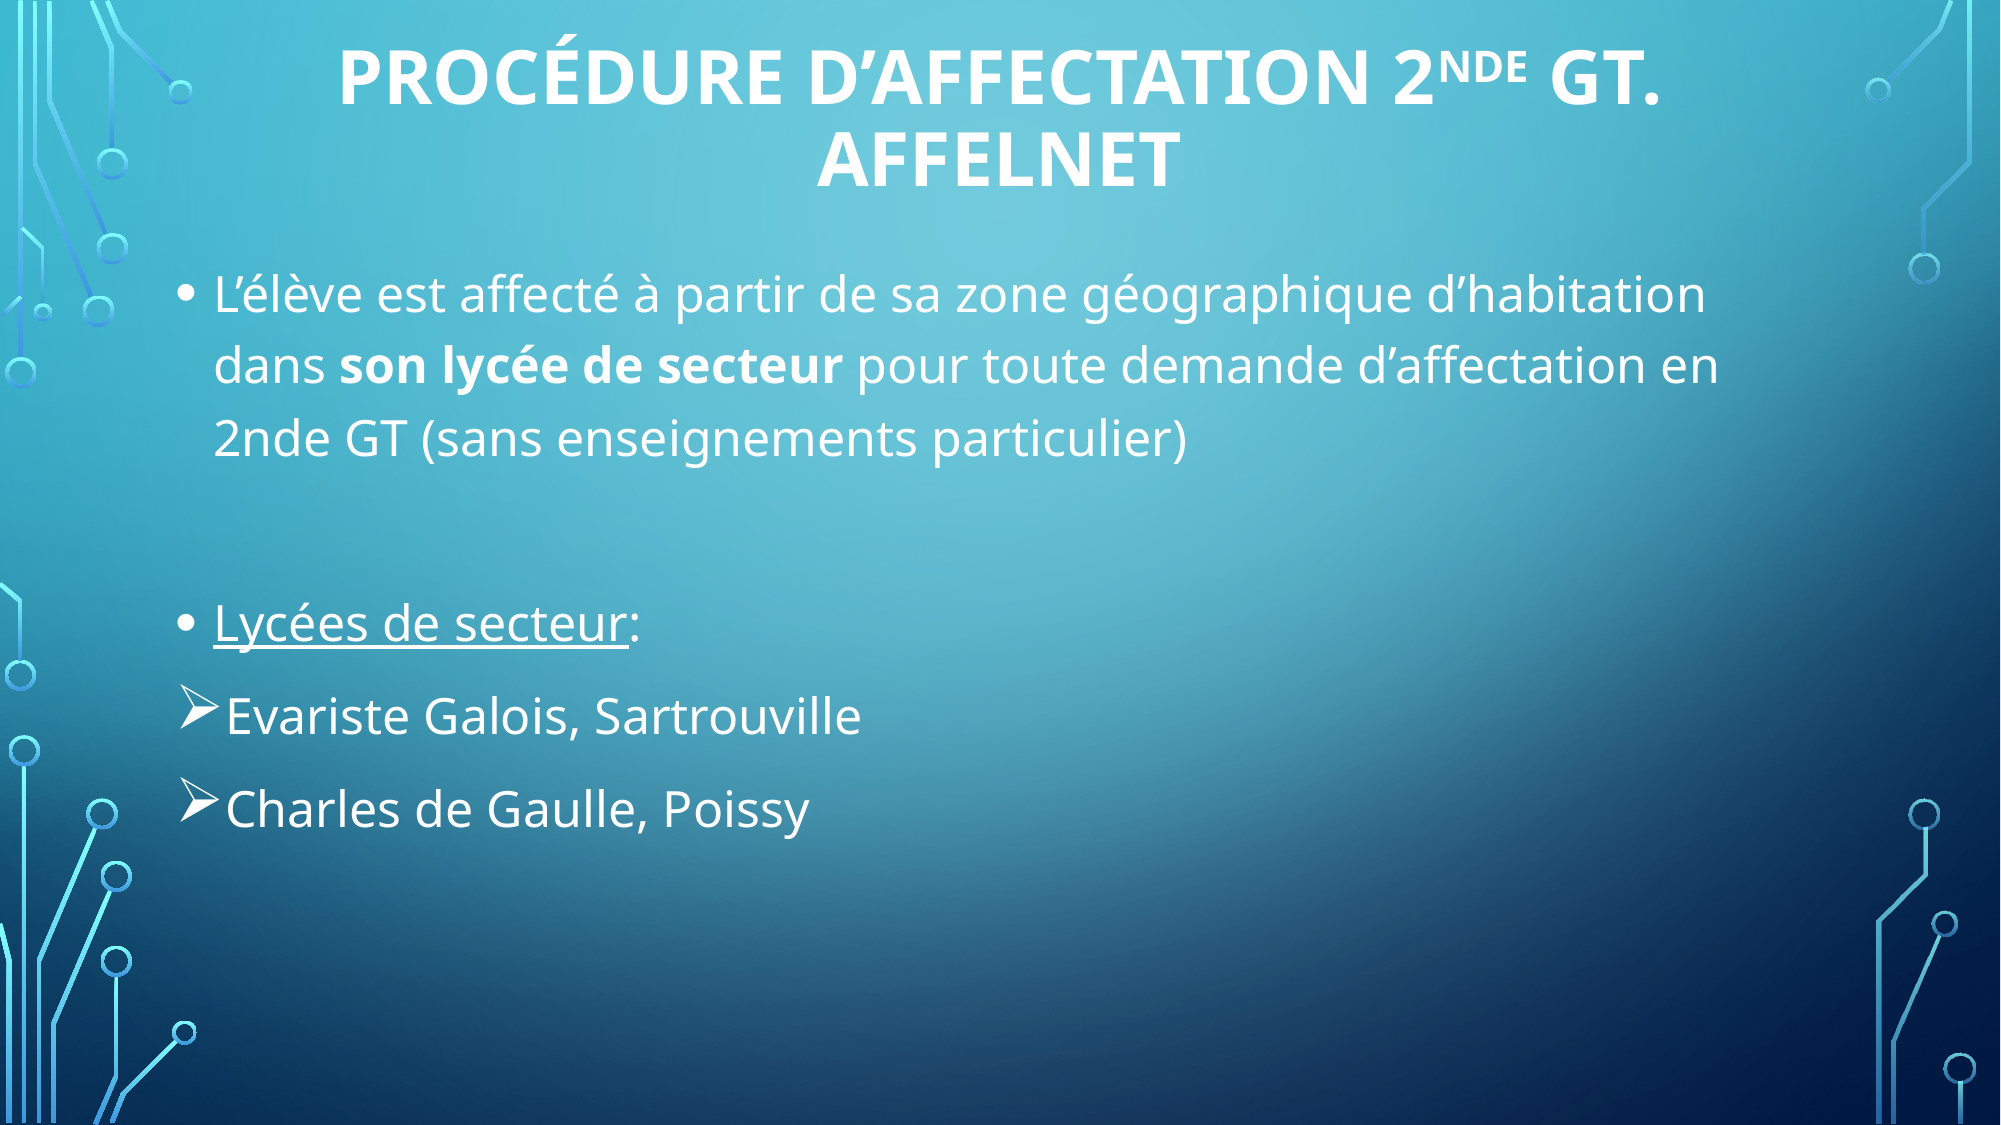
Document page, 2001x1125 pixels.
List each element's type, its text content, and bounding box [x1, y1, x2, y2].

title Procédure d’affectation 2nde GT. Affelnet [187, 0, 1813, 242]
list L’élève est affecté à partir de sa zone géographique d’habitation dans son lycée de secteur pour toute demande d’affectation en 2nde GT (sans enseignements particulier) Lycées de secteur: Evariste Galois, Sartrouville Charles de Gaulle, Poissy [160, 242, 1813, 950]
